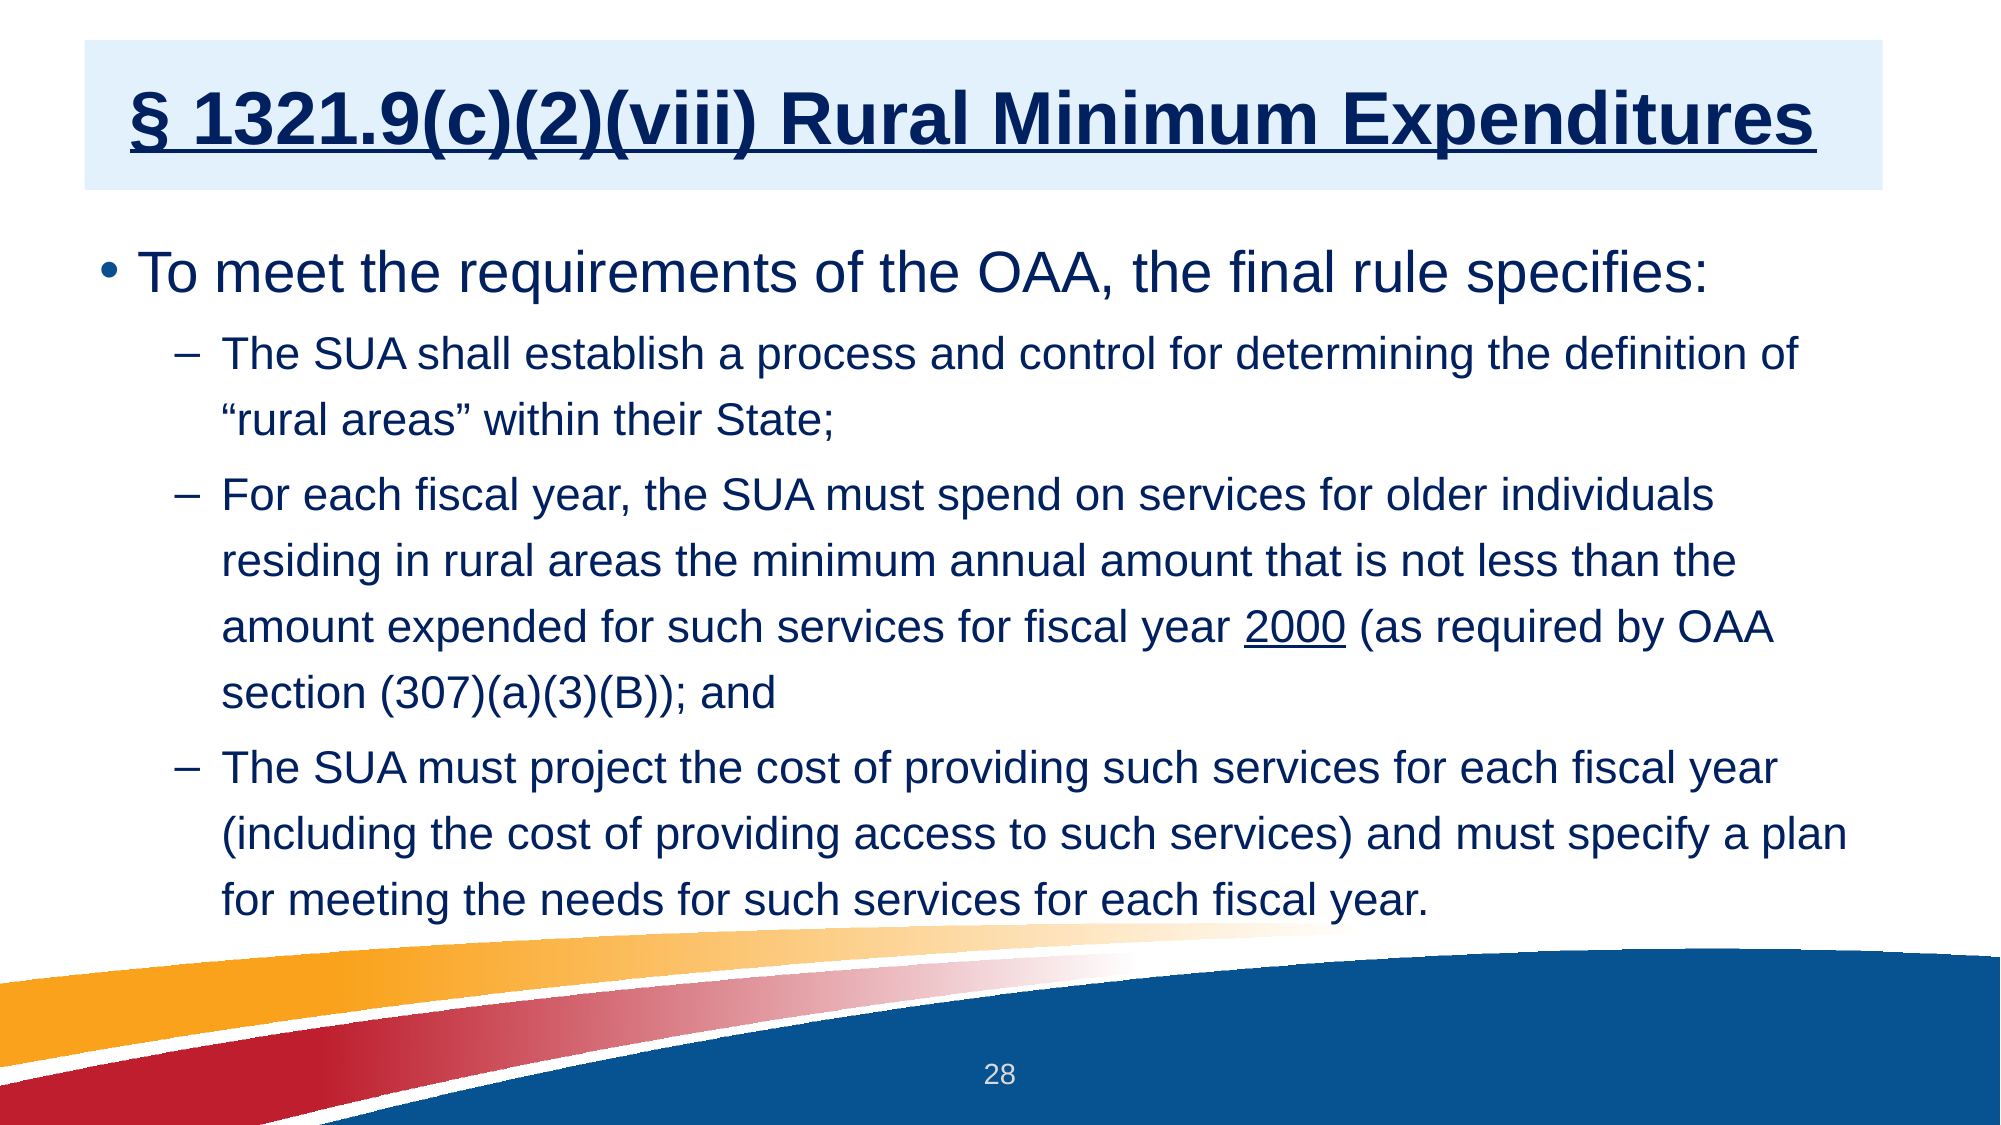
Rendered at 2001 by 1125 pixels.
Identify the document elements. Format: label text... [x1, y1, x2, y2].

list To meet the requirements of the OAA, the final rule specifies: The SUA shall establish a process and control for determining the definition of “rural areas” within their State; For each fiscal year, the SUA must spend on services for older individuals residing in rural areas the minimum annual amount that is not less than the amount expended for such services for fiscal year 2000 (as required by OAA section (307)(a)(3)(B)); and The SUA must project the cost of providing such services for each fiscal year (including the cost of providing access to such services) and must specify a plan for meeting the needs for such services for each fiscal year. [84, 212, 1883, 946]
slide_number 28 [766, 1042, 1234, 1103]
title § 1321.9(c)(2)(viii) Rural Minimum Expenditures [84, 39, 1883, 190]
picture [0, 887, 2000, 1125]
